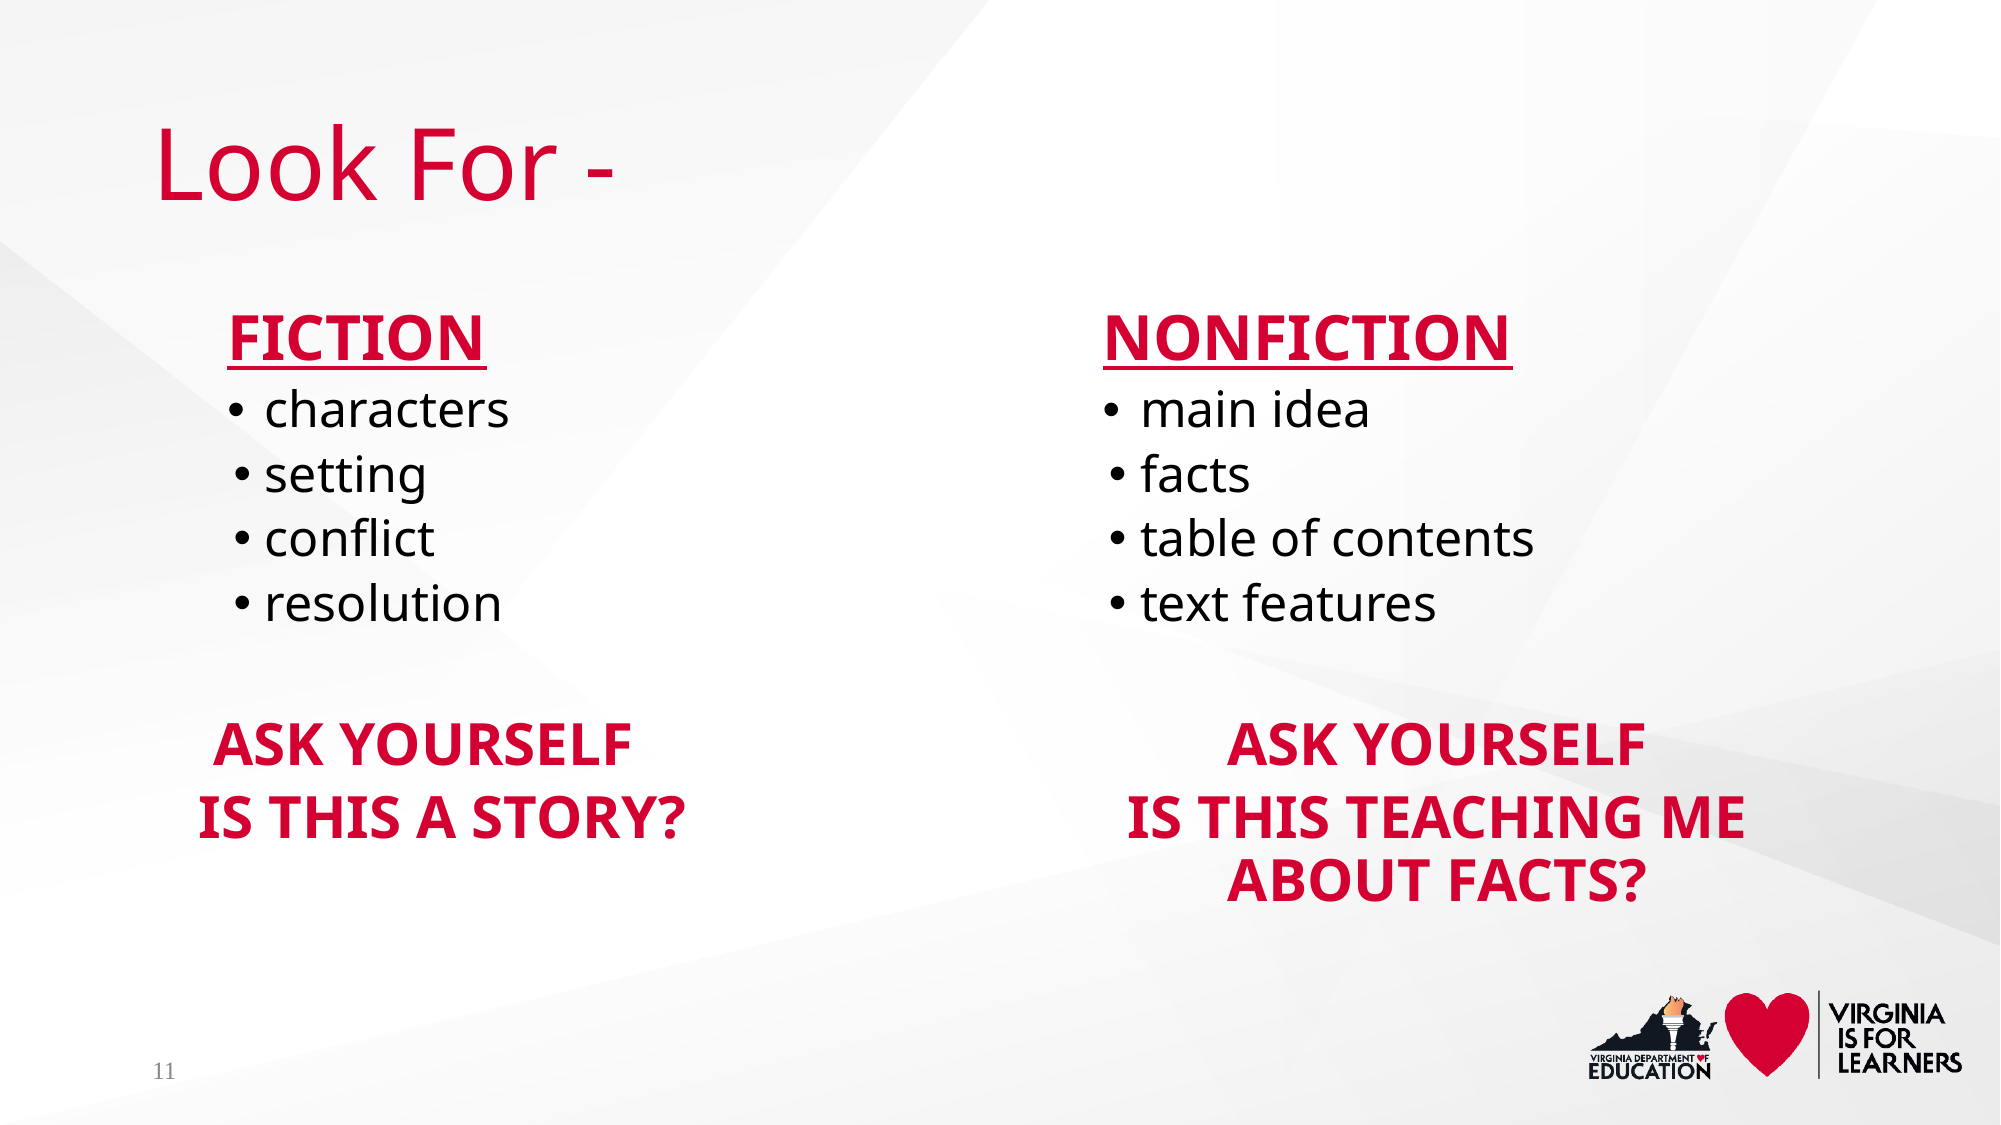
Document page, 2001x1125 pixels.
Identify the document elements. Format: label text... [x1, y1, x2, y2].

slide_number 11 [137, 1039, 588, 1100]
picture [0, 0, 2000, 1125]
list FICTION characters setting conflict resolution ASK YOURSELF IS THIS A STORY? [137, 299, 988, 1014]
list NONFICTION main idea facts table of contents text features ASK YOURSELF IS THIS TEACHING ME ABOUT FACTS? [1012, 299, 1863, 1014]
title Look For - [137, 59, 1863, 278]
